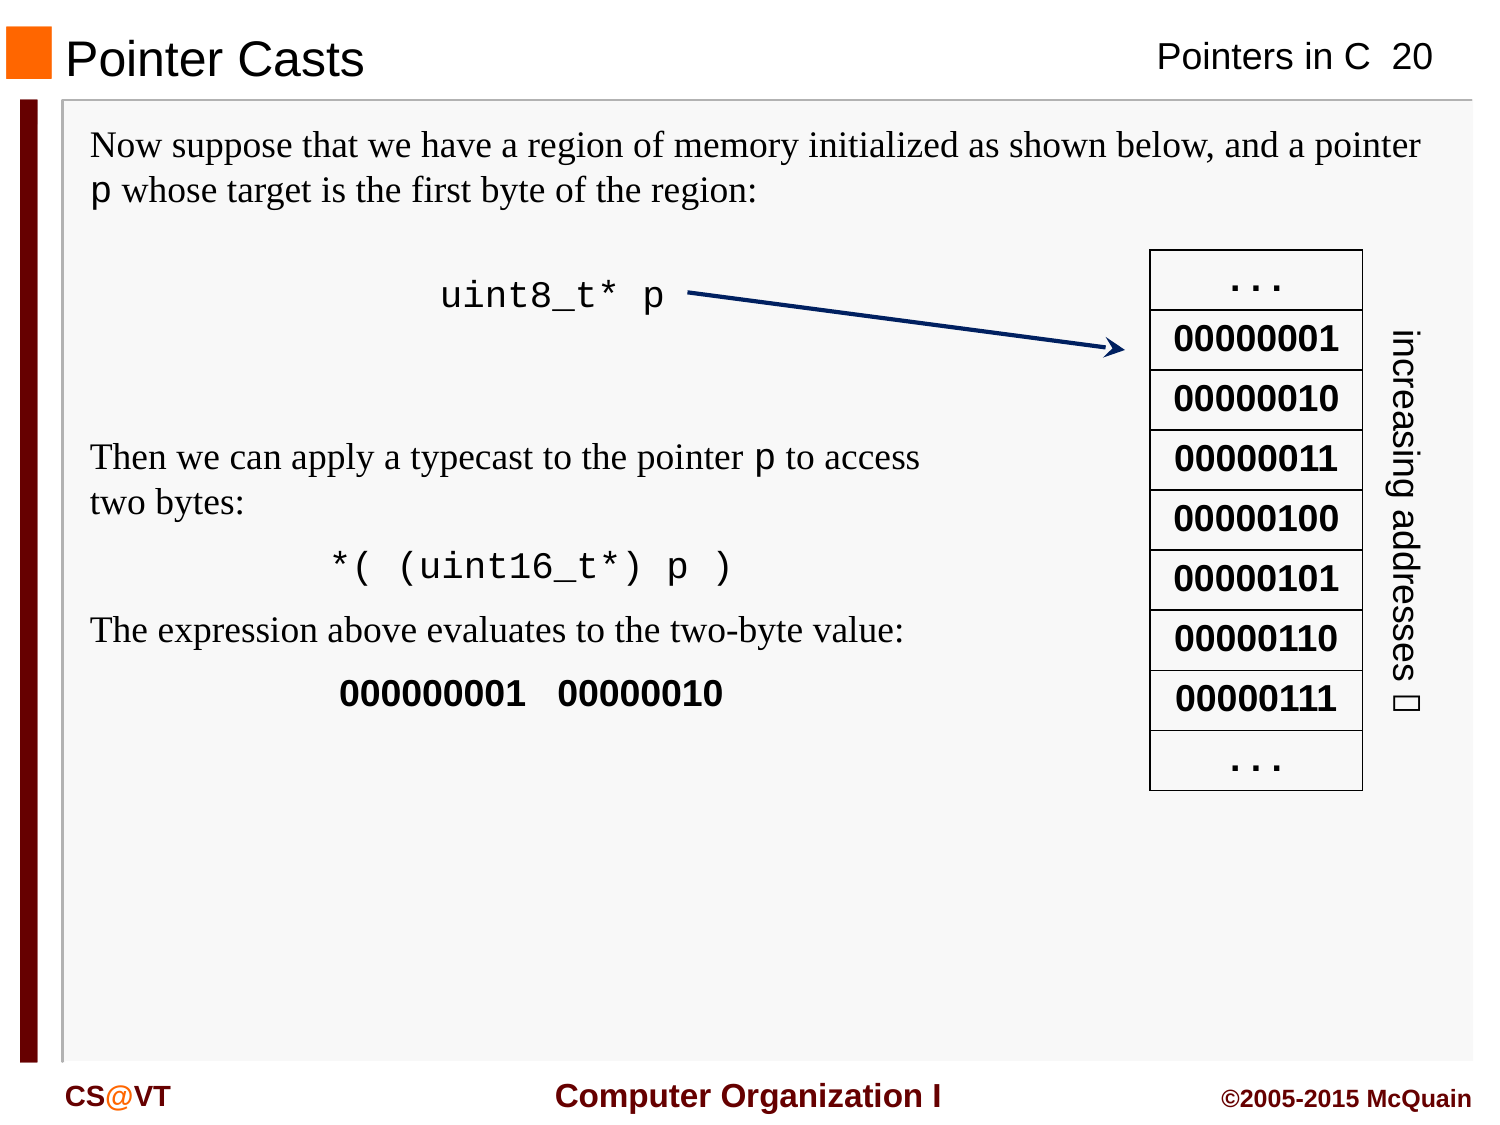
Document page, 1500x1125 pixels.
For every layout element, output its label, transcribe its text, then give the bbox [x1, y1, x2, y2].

table_cell 00000110 [1151, 611, 1362, 670]
text_box uint8_t* p [425, 262, 688, 323]
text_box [687, 292, 1126, 351]
table_cell 00000101 [1151, 551, 1362, 609]
text_box increasing addresses  [1362, 257, 1439, 788]
text_box Now suppose that we have a region of memory initialized as shown below, and a pointer p whose target is the first byte of the region: [75, 112, 1463, 218]
title Pointer Casts [50, 28, 1000, 85]
table_header . . . [1151, 251, 1362, 309]
table_cell 00000111 [1151, 671, 1362, 730]
table_cell 00000001 [1151, 311, 1362, 369]
table_cell 00000010 [1151, 371, 1362, 429]
table_cell . . . [1151, 731, 1362, 790]
table_cell 00000011 [1151, 431, 1362, 489]
table_cell 00000100 [1151, 491, 1362, 549]
text_box Then we can apply a typecast to the pointer p to access two bytes: *( (uint16_t*) p ) The expression above evaluates to the two-byte value: 000000001 00000010 [74, 424, 988, 722]
